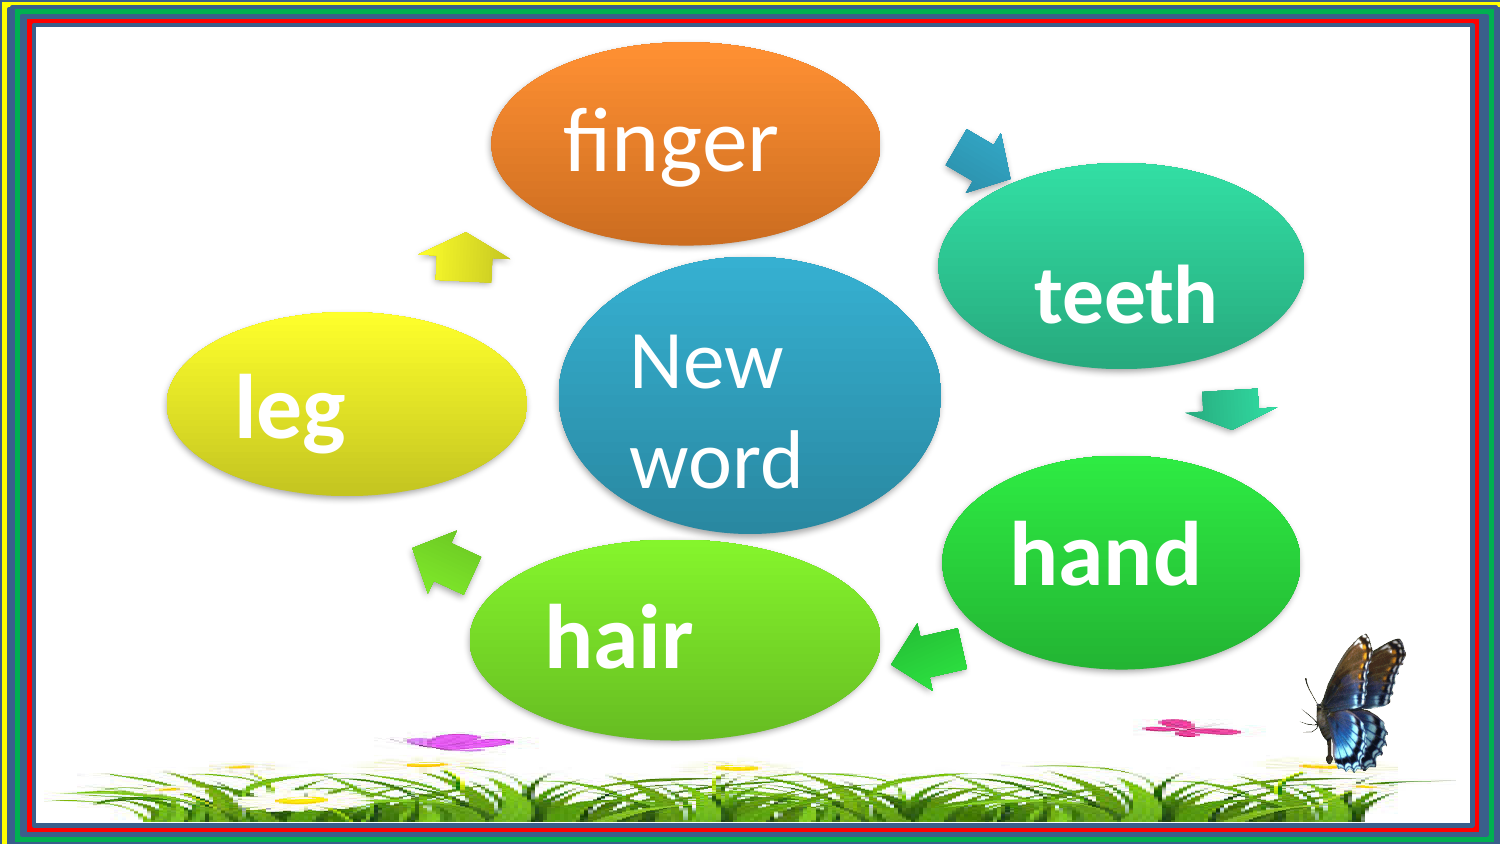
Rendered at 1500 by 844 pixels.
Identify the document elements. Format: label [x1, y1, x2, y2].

text_box [0, 0, 1500, 844]
text_box [889, 621, 964, 692]
text_box [951, 128, 1015, 161]
text_box [491, 42, 881, 246]
text_box [938, 162, 1305, 370]
text_box [418, 231, 512, 282]
text_box [409, 527, 476, 597]
text_box [1184, 389, 1278, 431]
picture [44, 621, 1456, 822]
